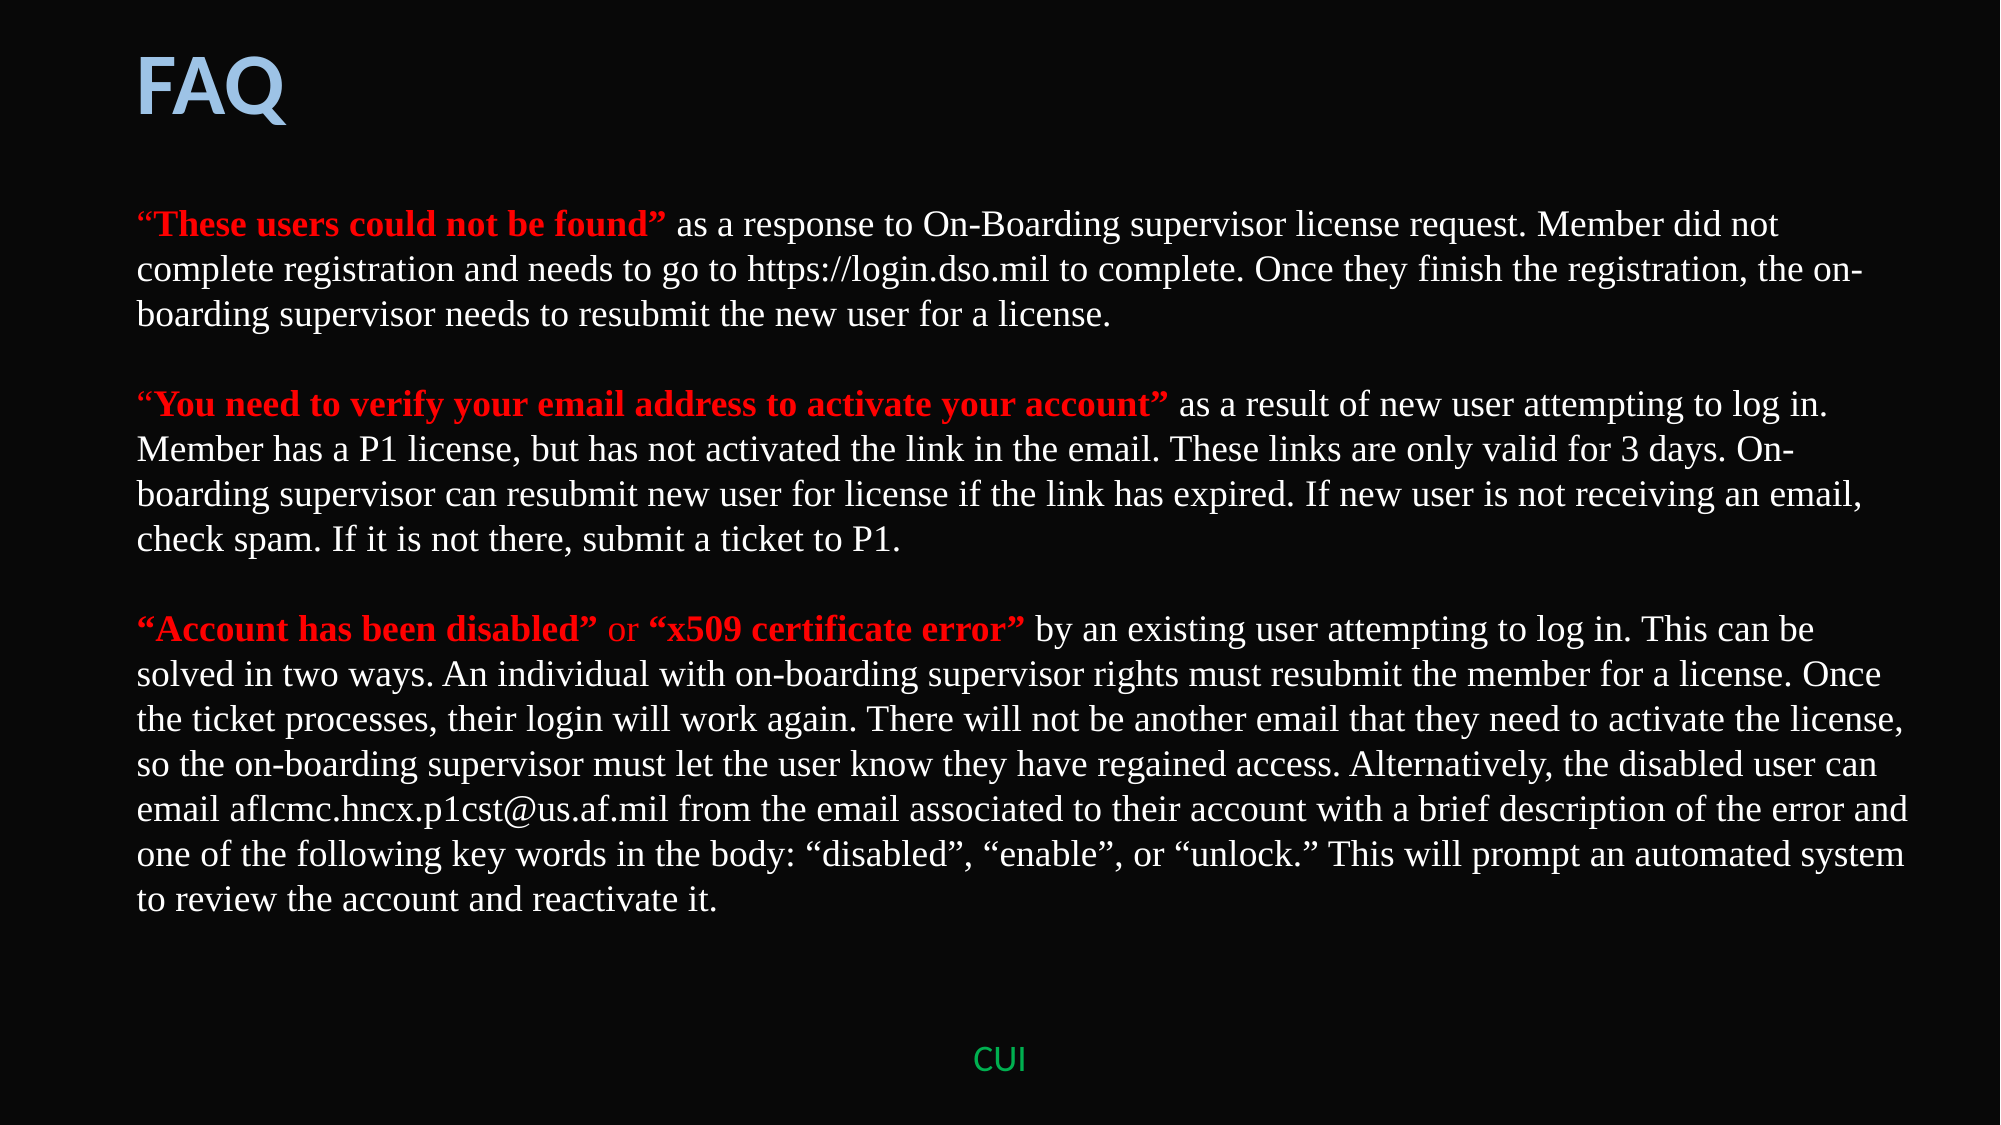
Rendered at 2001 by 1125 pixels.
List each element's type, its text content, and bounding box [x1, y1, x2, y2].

text_box “These users could not be found” as a response to On-Boarding supervisor license request. Member did not complete registration and needs to go to https://login.dso.mil to complete. Once they finish the registration, the on-boarding supervisor needs to resubmit the new user for a license. “You need to verify your email address to activate your account” as a result of new user attempting to log in. Member has a P1 license, but has not activated the link in the email. These links are only valid for 3 days. On-boarding supervisor can resubmit new user for license if the link has expired. If new user is not receiving an email, check spam. If it is not there, submit a ticket to P1. “Account has been disabled” or “x509 certificate error” by an existing user attempting to log in. This can be solved in two ways. An individual with on-boarding supervisor rights must resubmit the member for a license. Once the ticket processes, their login will work again. There will not be another email that they need to activate the license, so the on-boarding supervisor must let the user know they have regained access. Alternatively, the disabled user can email aflcmc.hncx.p1cst@us.af.mil from the email associated to their account with a brief description of the error and one of the following key words in the body: “disabled”, “enable”, or “unlock.” This will prompt an automated system to review the account and reactivate it. [121, 191, 1935, 927]
text_box FAQ [121, 31, 1847, 191]
text_box CUI [663, 1026, 1337, 1087]
